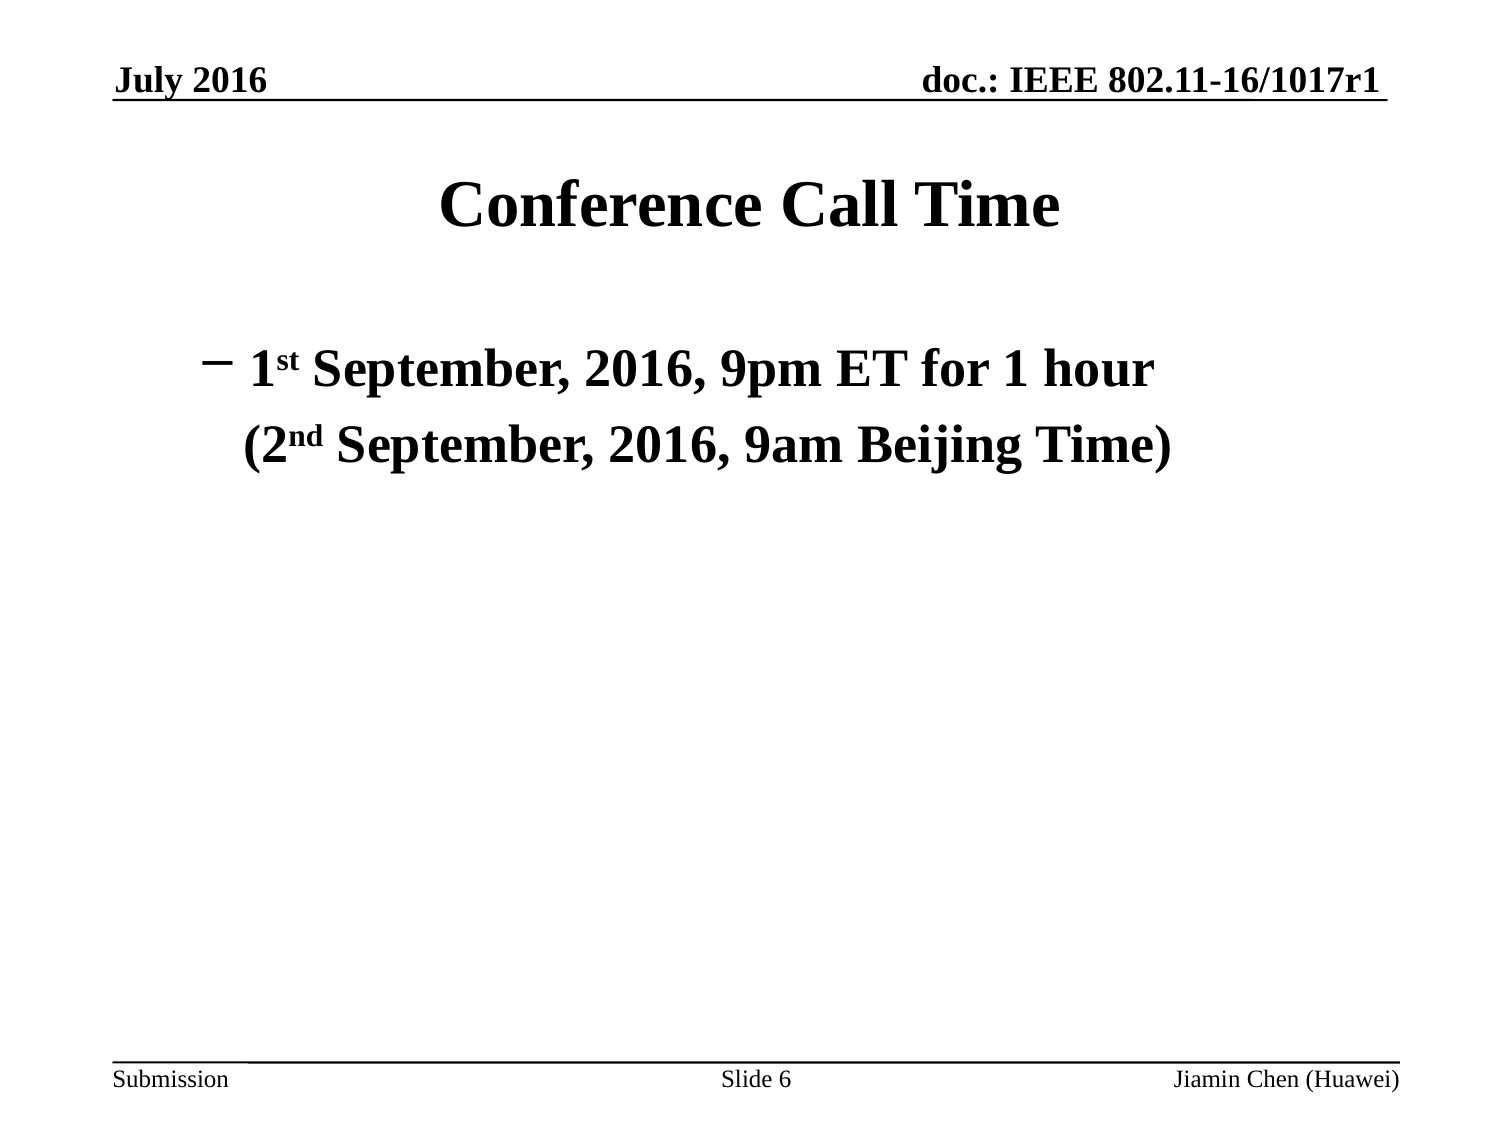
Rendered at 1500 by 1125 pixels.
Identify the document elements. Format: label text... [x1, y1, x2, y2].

slide_number Slide 6 [712, 1061, 800, 1093]
list 1st September, 2016, 9pm ET for 1 hour (2nd September, 2016, 9am Beijing Time) [112, 324, 1388, 1001]
title Conference Call Time [112, 112, 1388, 288]
footer Jiamin Chen (Huawei) [1137, 1062, 1401, 1094]
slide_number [114, 54, 274, 101]
